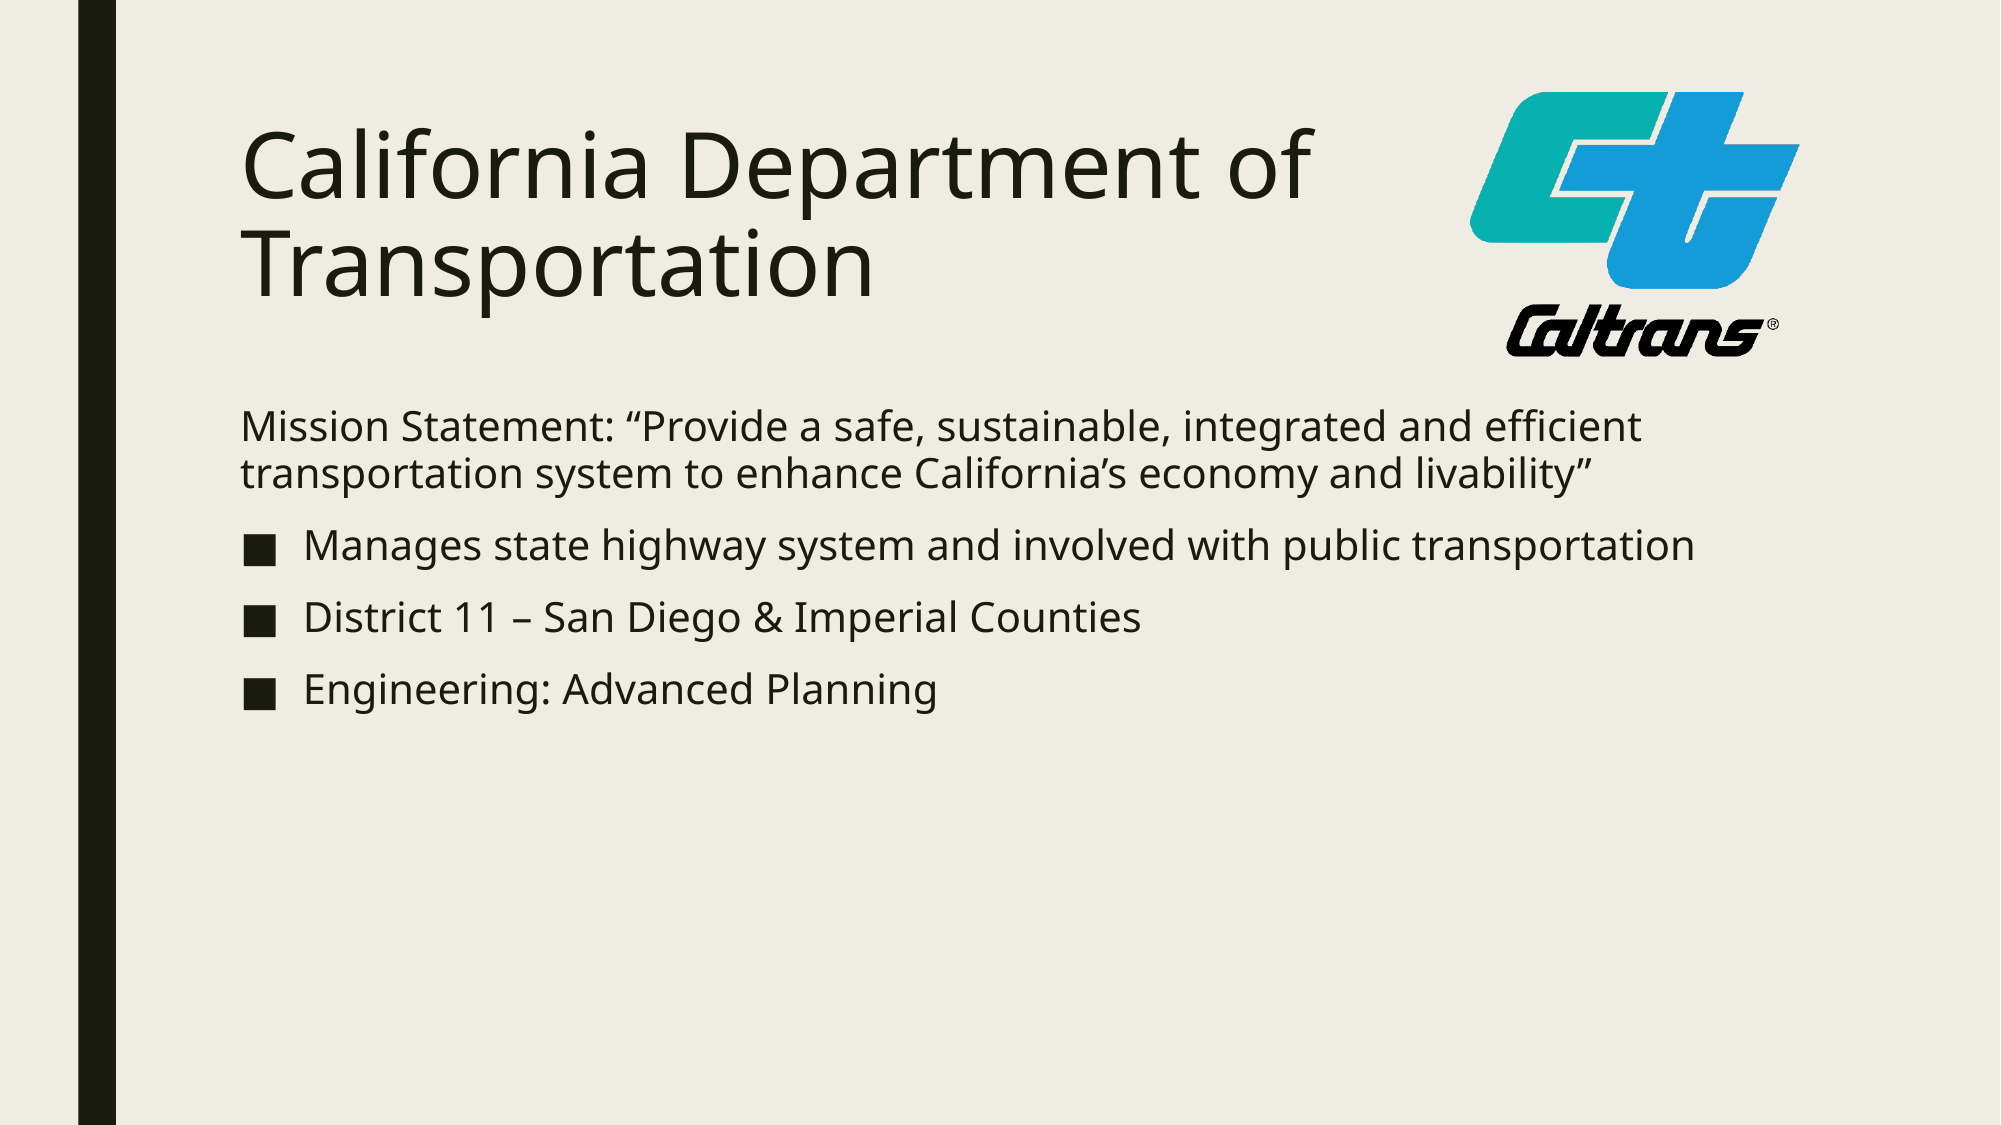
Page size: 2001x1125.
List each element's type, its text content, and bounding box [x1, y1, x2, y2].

list Mission Statement: “Provide a safe, sustainable, integrated and efficient transportation system to enhance California’s economy and livability” Manages state highway system and involved with public transportation District 11 – San Diego & Imperial Counties Engineering: Advanced Planning [225, 396, 1800, 984]
title California Department of Transportation [225, 112, 1470, 357]
picture [1470, 92, 1800, 357]
